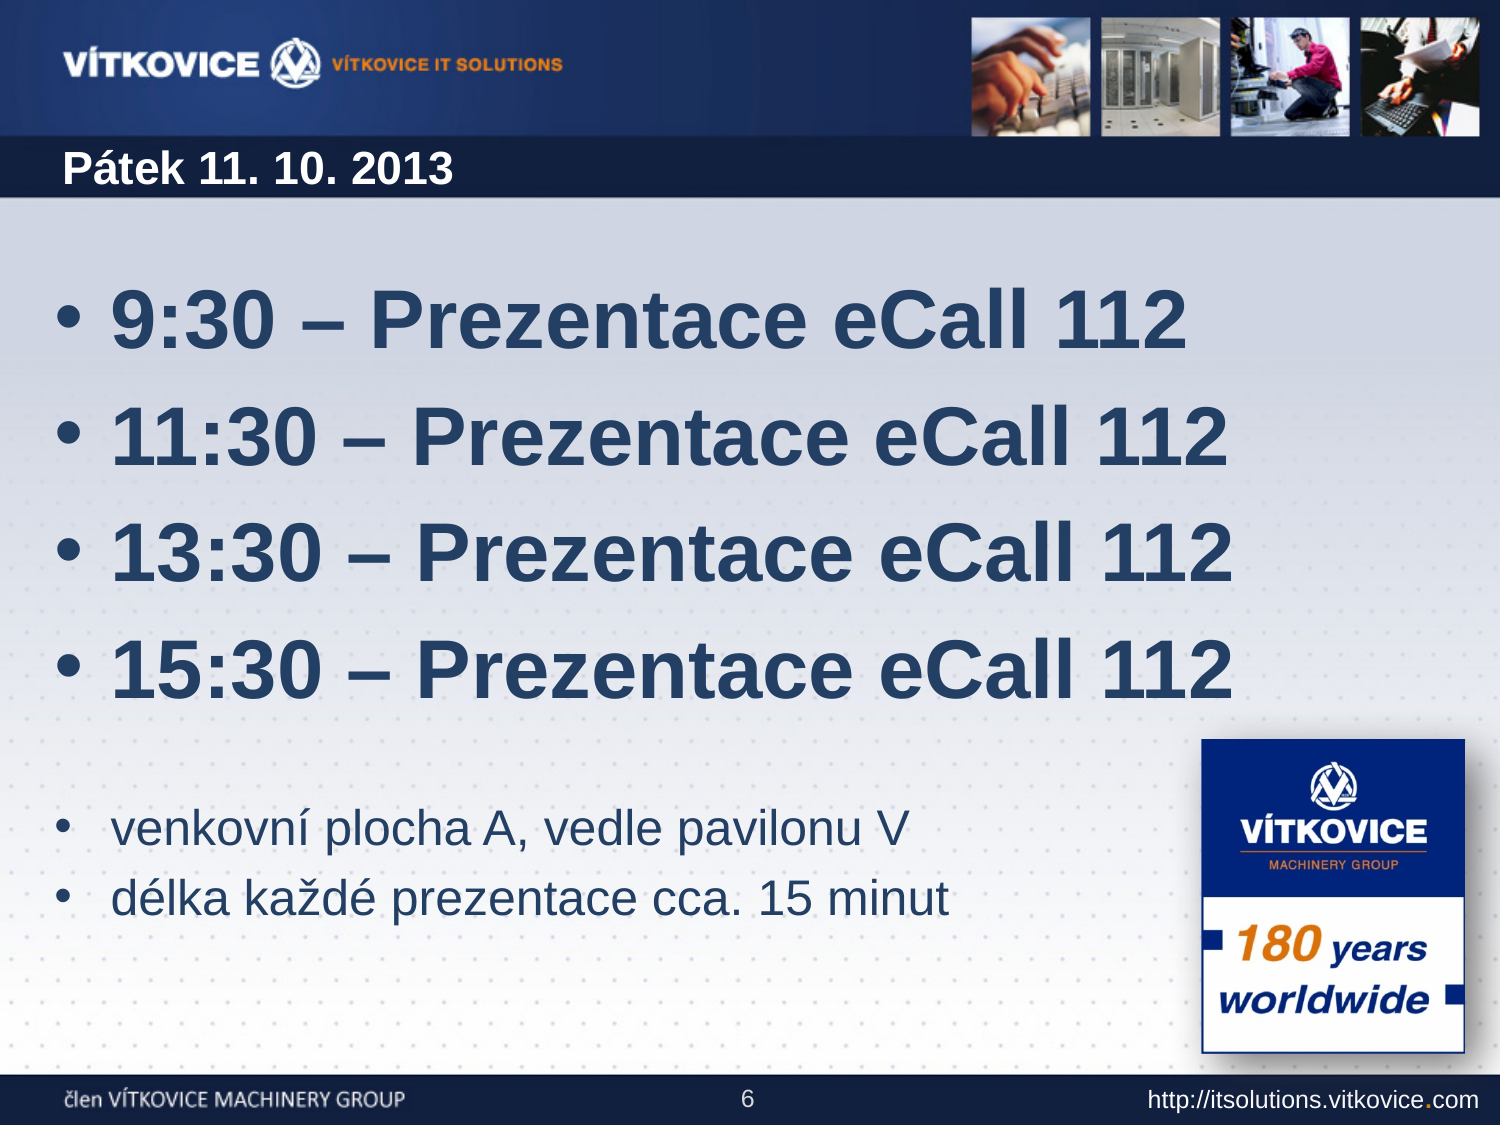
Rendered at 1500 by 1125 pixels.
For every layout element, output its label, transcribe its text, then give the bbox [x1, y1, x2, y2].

slide_number 6 [572, 1075, 923, 1120]
picture [0, 0, 1500, 1125]
list 9:30 – Prezentace eCall 112 11:30 – Prezentace eCall 112 13:30 – Prezentace eCall 112 15:30 – Prezentace eCall 112 venkovní plocha A, vedle pavilonu V délka každé prezentace cca. 15 minut [39, 257, 1283, 580]
title Pátek 11. 10. 2013 [47, 130, 1447, 202]
